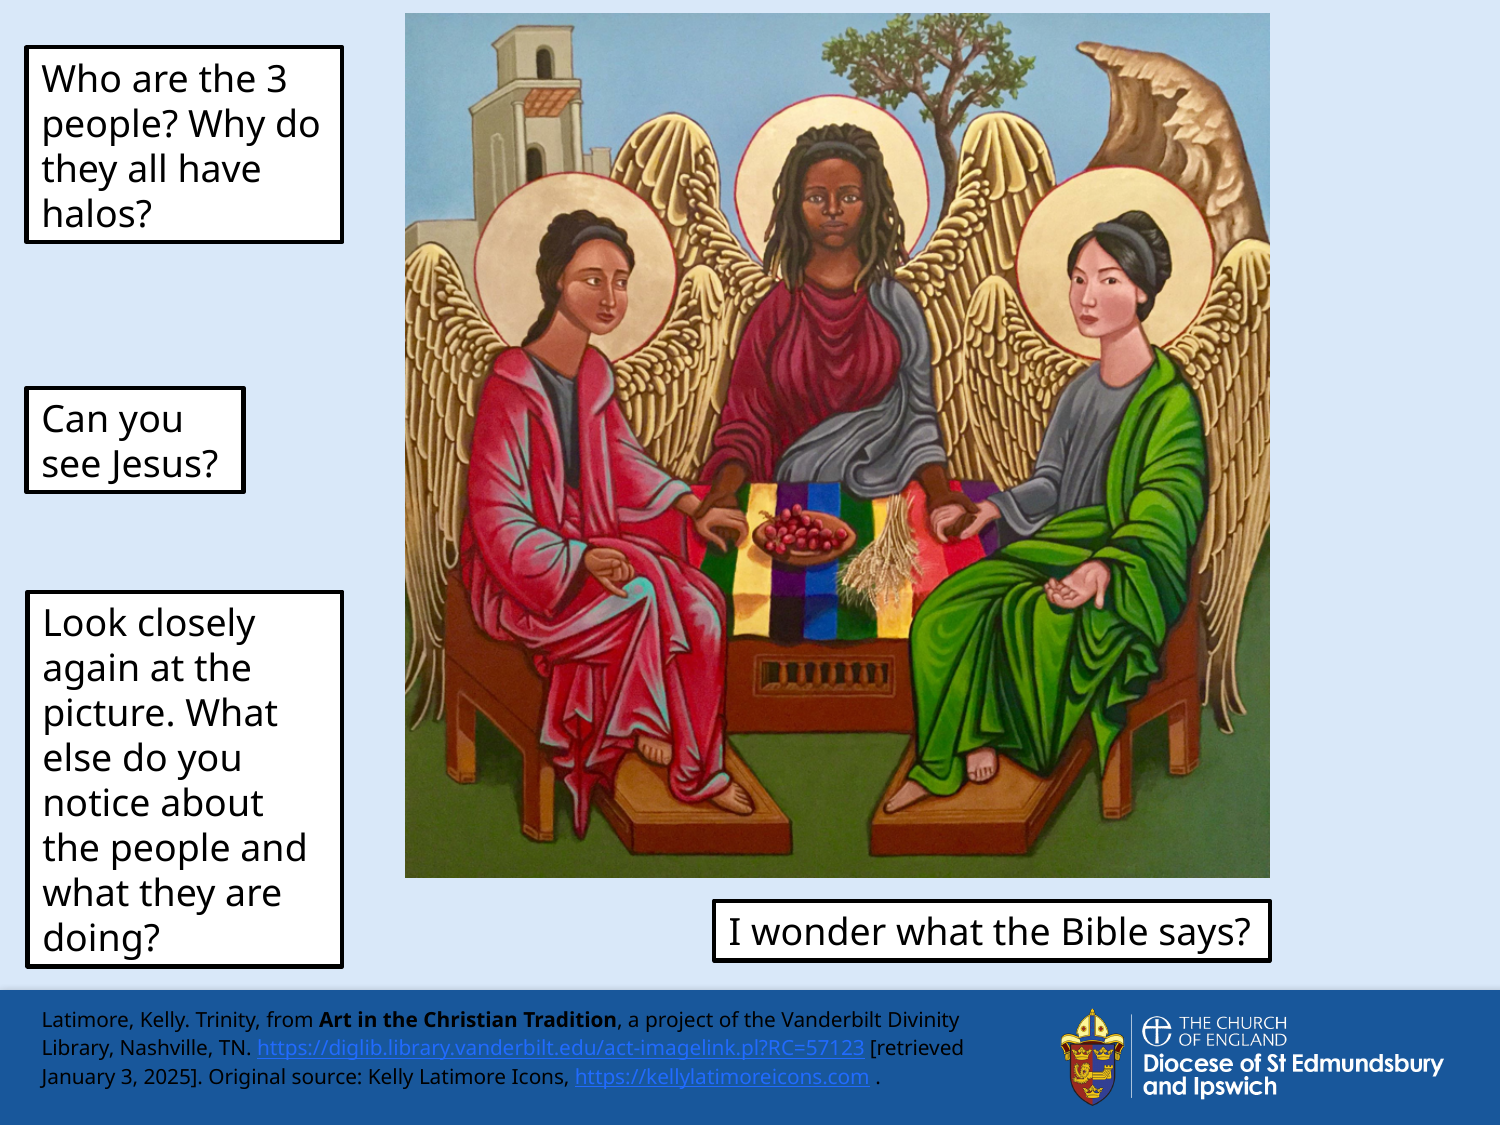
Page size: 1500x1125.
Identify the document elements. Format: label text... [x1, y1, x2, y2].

picture [404, 12, 1271, 879]
text_box Can you see Jesus? [24, 386, 246, 494]
picture [1055, 998, 1459, 1117]
text_box Who are the 3 people? Why do they all have halos? [24, 45, 344, 244]
text_box Look closely again at the picture. What else do you notice about the people and what they are doing? [25, 590, 344, 969]
text_box I wonder what the Bible says? [712, 899, 1272, 963]
table_header Latimore, Kelly. Trinity, from Art in the Christian Tradition, a project of the Vanderbilt Divinity Library, Nashville, TN. https://diglib.library.vanderbilt.edu/act-imagelink.pl?RC=57123 [retrieved January 3, 2025]. Original source: Kelly Latimore Icons, https://kellylatimoreicons.com . [27, 998, 1027, 1094]
